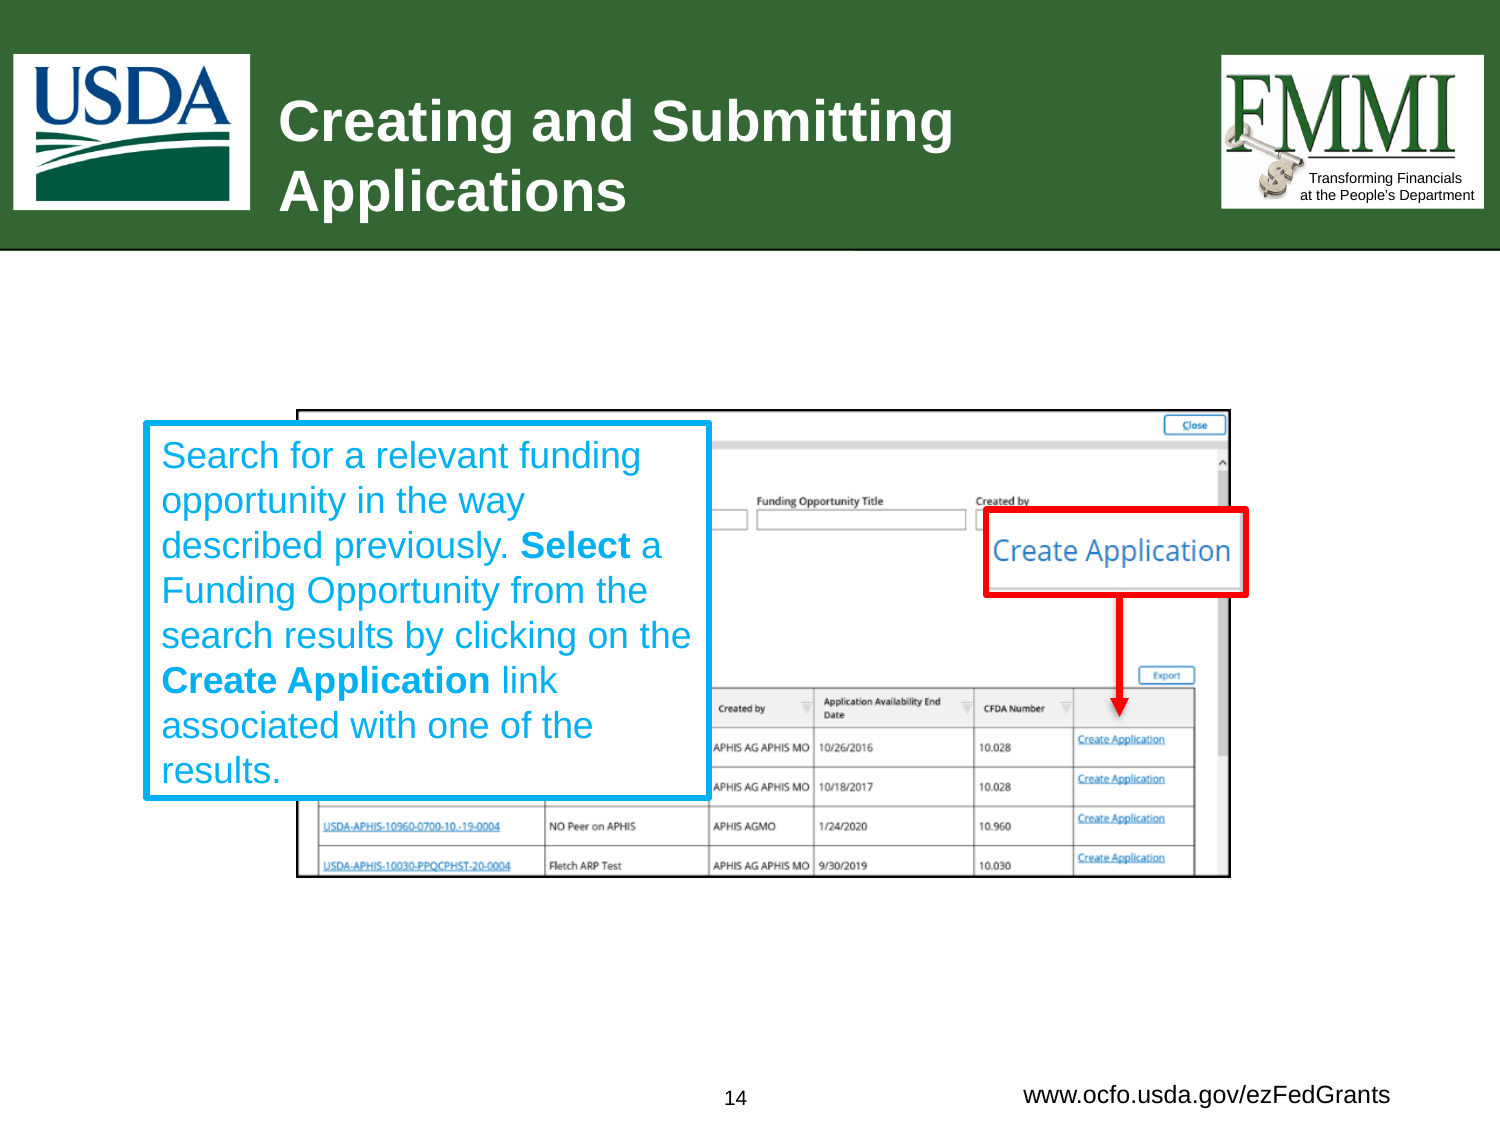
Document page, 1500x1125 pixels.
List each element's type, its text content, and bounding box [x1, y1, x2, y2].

picture [1244, 71, 1457, 200]
text_box Search for a relevant funding opportunity in the way described previously. Select a Funding Opportunity from the search results by clicking on the Create Application link associated with one of the results. [146, 423, 291, 798]
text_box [296, 409, 1244, 879]
slide_number 14 [596, 1090, 875, 1118]
title Creating and Submitting Applications [263, 47, 1244, 231]
picture [29, 58, 237, 207]
